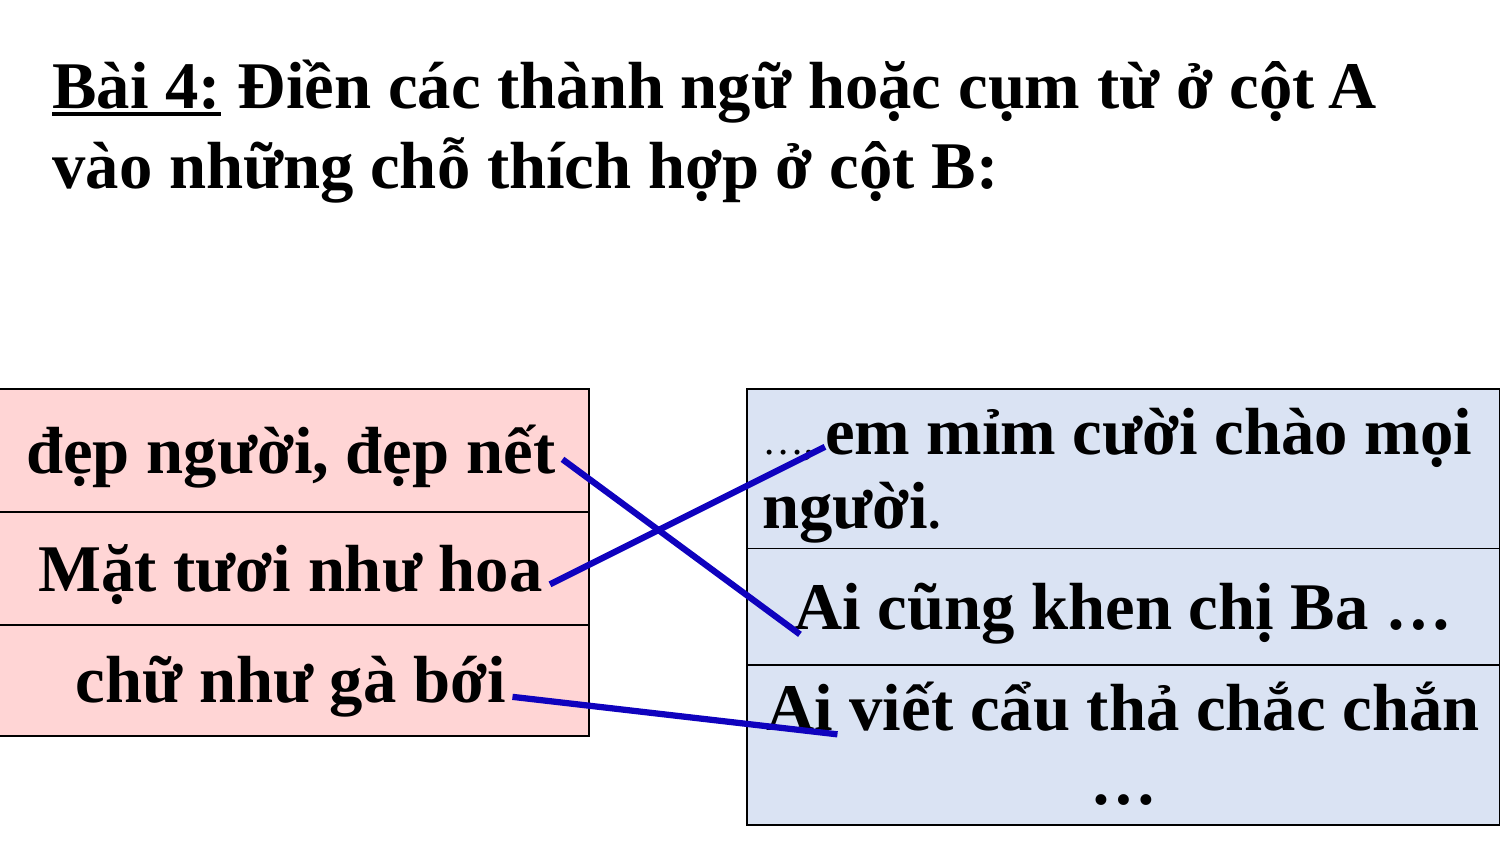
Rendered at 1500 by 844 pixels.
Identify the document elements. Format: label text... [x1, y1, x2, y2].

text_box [549, 446, 825, 585]
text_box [562, 585, 800, 635]
table_cell Ai cũng khen chị Ba … [748, 549, 1499, 664]
table_header đẹp người, đẹp nết [0, 390, 588, 511]
table_cell chữ như gà bới [0, 626, 588, 735]
table_header …, em mỉm cười chào mọi người. [748, 390, 1499, 548]
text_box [512, 696, 838, 735]
text_box Bài 4: Điền các thành ngữ hoặc cụm từ ở cột A vào những chỗ thích hợp ở cột B: [37, 34, 1463, 209]
table_cell Mặt tươi như hoa [0, 513, 562, 624]
table_cell Ai viết cẩu thả chắc chắn … [748, 666, 1499, 824]
